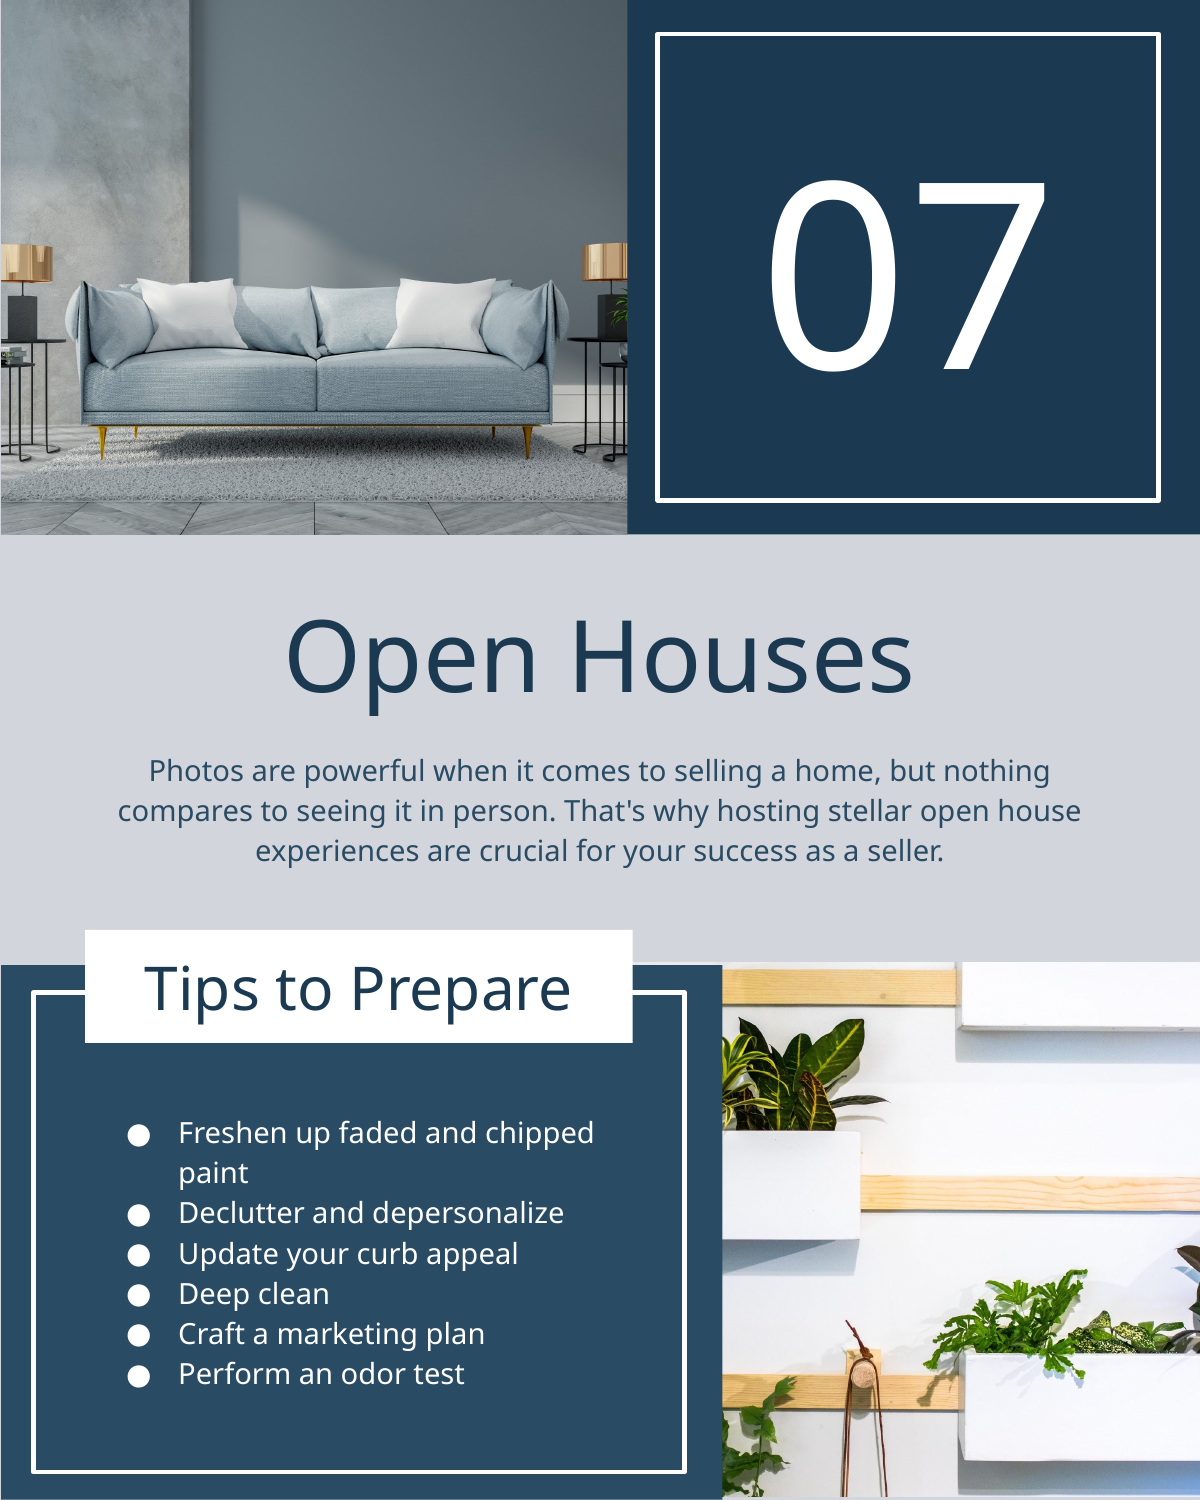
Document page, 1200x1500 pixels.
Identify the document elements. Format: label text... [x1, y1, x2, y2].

text_box [85, 929, 633, 1043]
text_box [33, 992, 568, 1473]
text_box Photos are powerful when it comes to selling a home, but nothing compares to seeing it in person. That's why hosting stellar open house experiences are crucial for your success as a seller. [93, 731, 1107, 882]
text_box Freshen up faded and chipped paint Declutter and depersonalize Update your curb appeal Deep clean Craft a marketing plan Perform an odor test [88, 1094, 568, 1406]
text_box 07 [729, 94, 1087, 437]
text_box [657, 34, 1159, 501]
picture [573, 961, 1200, 1497]
text_box [629, 0, 1200, 535]
text_box Open Houses [227, 577, 973, 728]
text_box Tips to Prepare [124, 934, 594, 1038]
text_box [1, 965, 569, 1500]
picture [0, 0, 628, 535]
